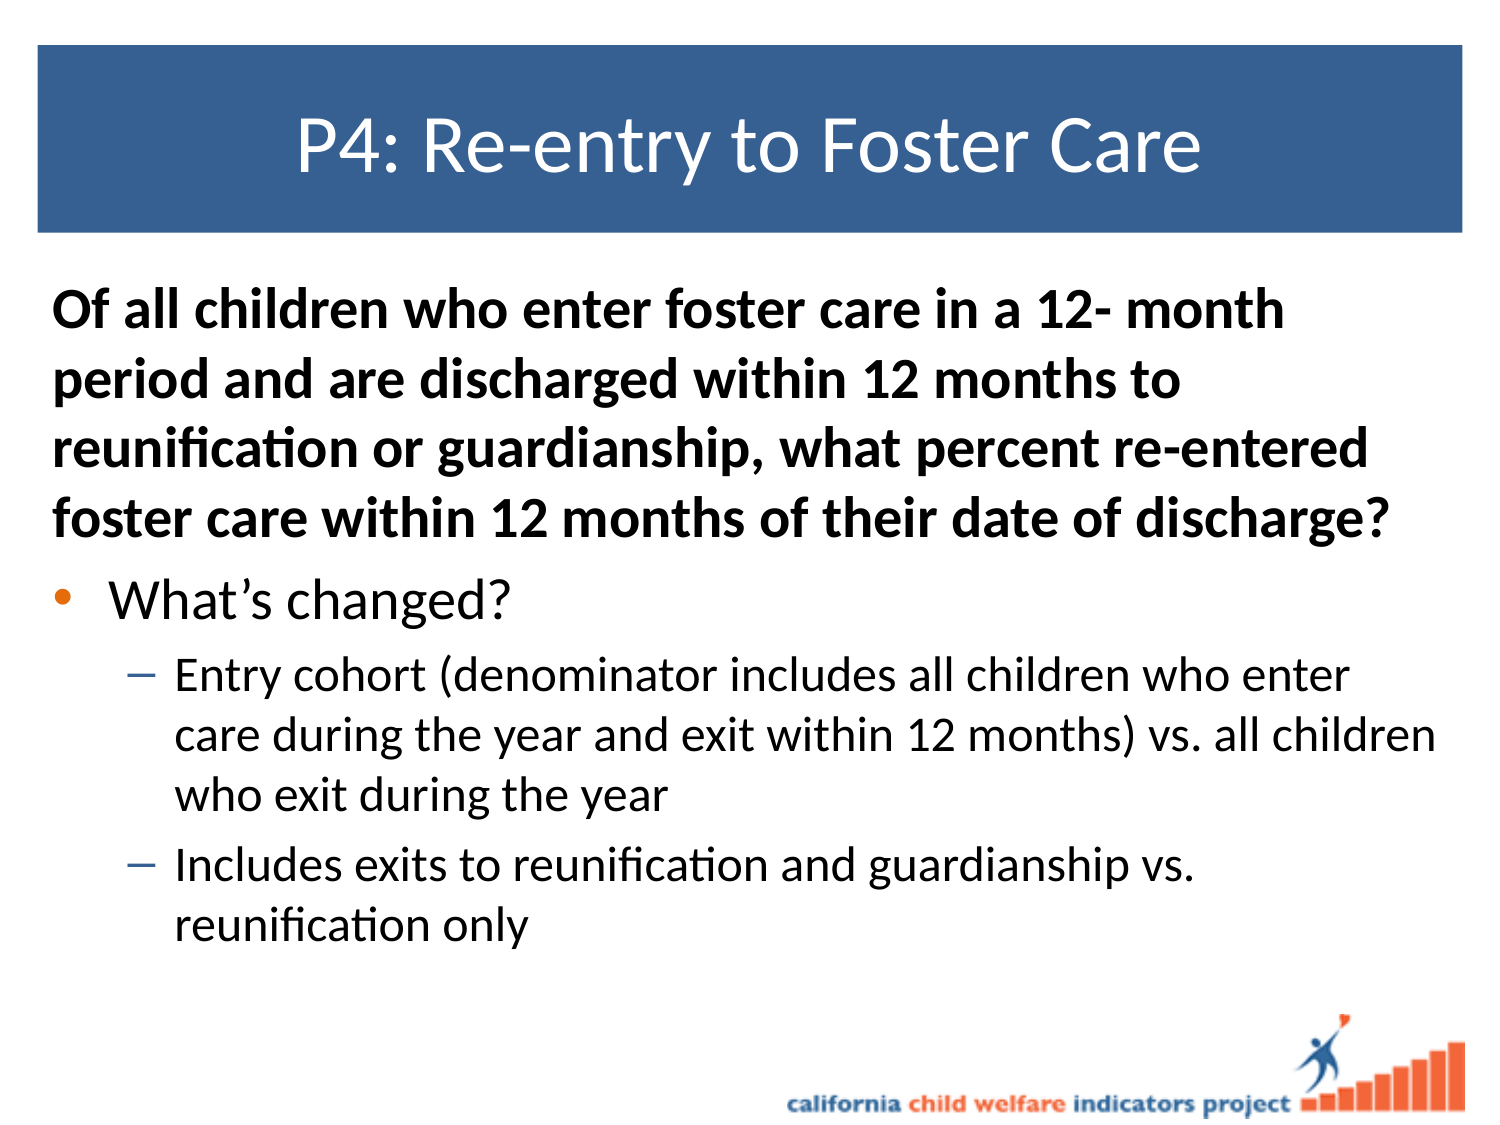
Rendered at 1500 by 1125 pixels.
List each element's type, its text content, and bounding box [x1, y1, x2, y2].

list Of all children who enter foster care in a 12- month period and are discharged within 12 months to reunification or guardianship, what percent re-entered foster care within 12 months of their date of discharge? What’s changed? Entry cohort (denominator includes all children who enter care during the year and exit within 12 months) vs. all children who exit during the year Includes exits to reunification and guardianship vs. reunification only [37, 262, 1463, 988]
title P4: Re-entry to Foster Care [37, 45, 1463, 233]
picture [787, 1014, 1465, 1119]
